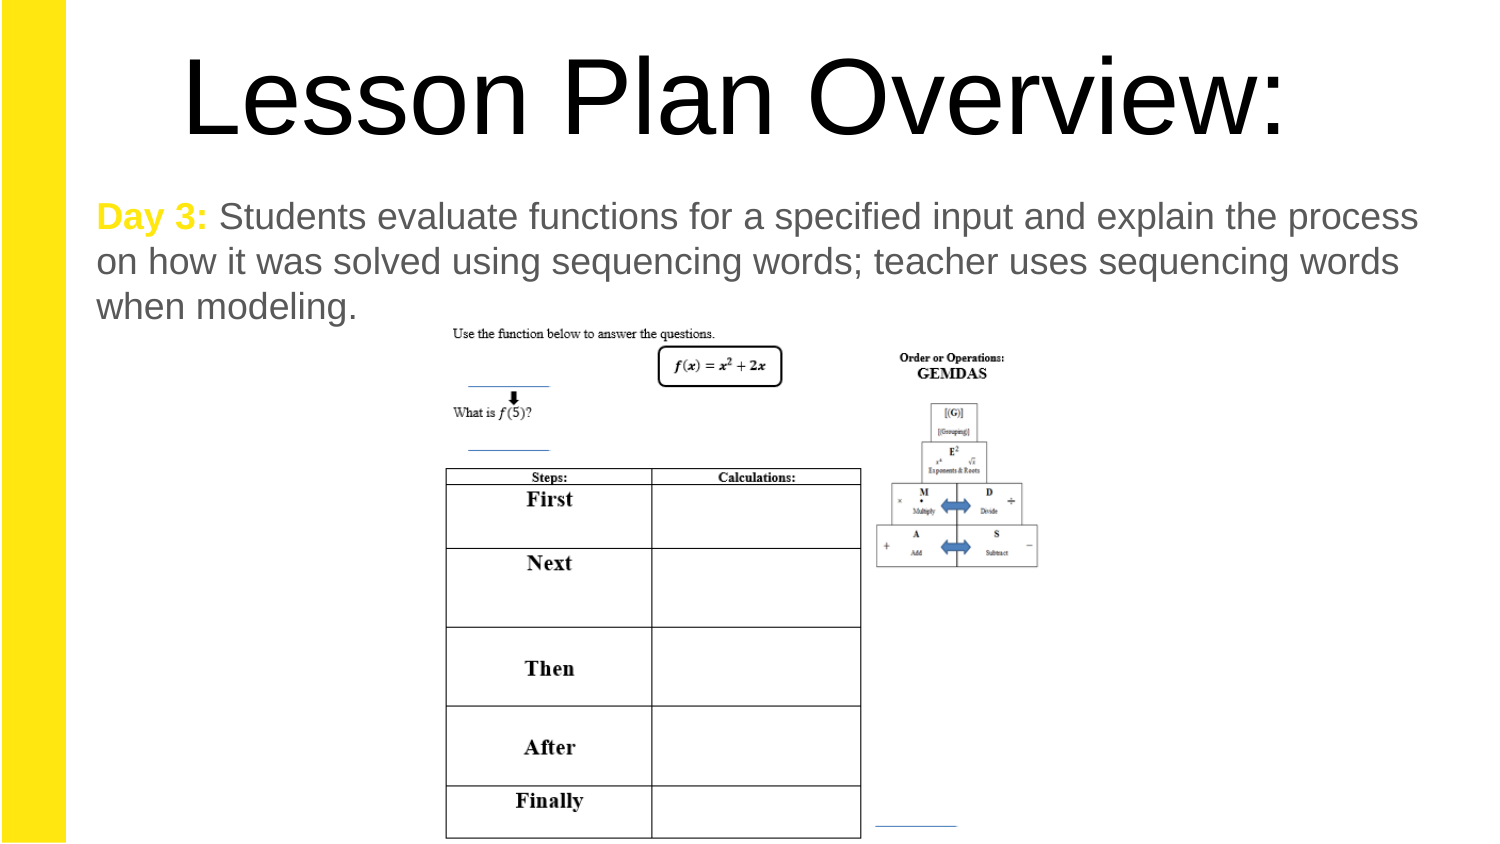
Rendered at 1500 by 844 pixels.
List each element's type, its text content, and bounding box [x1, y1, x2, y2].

text_box [2, 0, 66, 843]
subtitle Day 3: Students evaluate functions for a specified input and explain the process on how it was solved using sequencing words; teacher uses sequencing words when modeling. [81, 176, 1479, 307]
picture [435, 319, 1050, 844]
text_box Lesson Plan Overview: [51, 97, 1449, 171]
